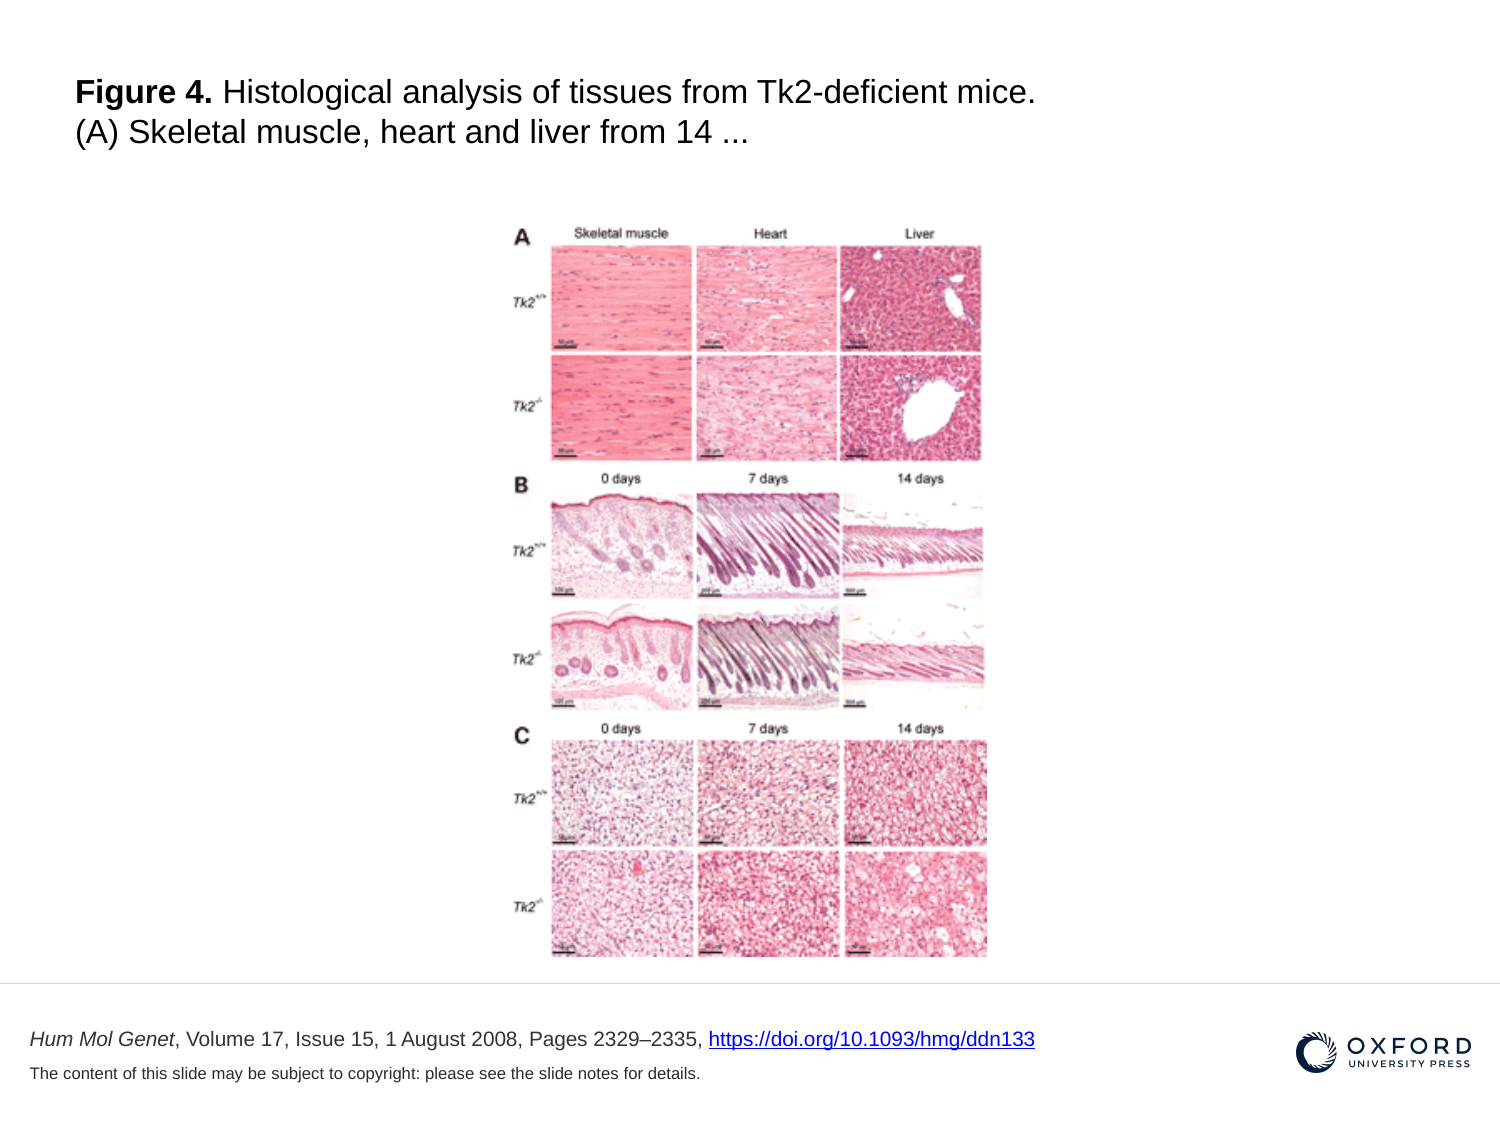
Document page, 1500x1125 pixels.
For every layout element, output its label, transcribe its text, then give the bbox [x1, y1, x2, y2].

title Figure 4. Histological analysis of tissues from Tk2-deficient mice. (A) Skeletal muscle, heart and liver from 14 ... [75, 69, 1078, 171]
picture [512, 224, 987, 957]
footer Hum Mol Genet, Volume 17, Issue 15, 1 August 2008, Pages 2329–2335, https://doi.org/10.1093/hmg/ddn133 The content of this slide may be subject to copyright: please see the slide notes for details. [0, 983, 1260, 1125]
picture [1296, 1032, 1471, 1073]
